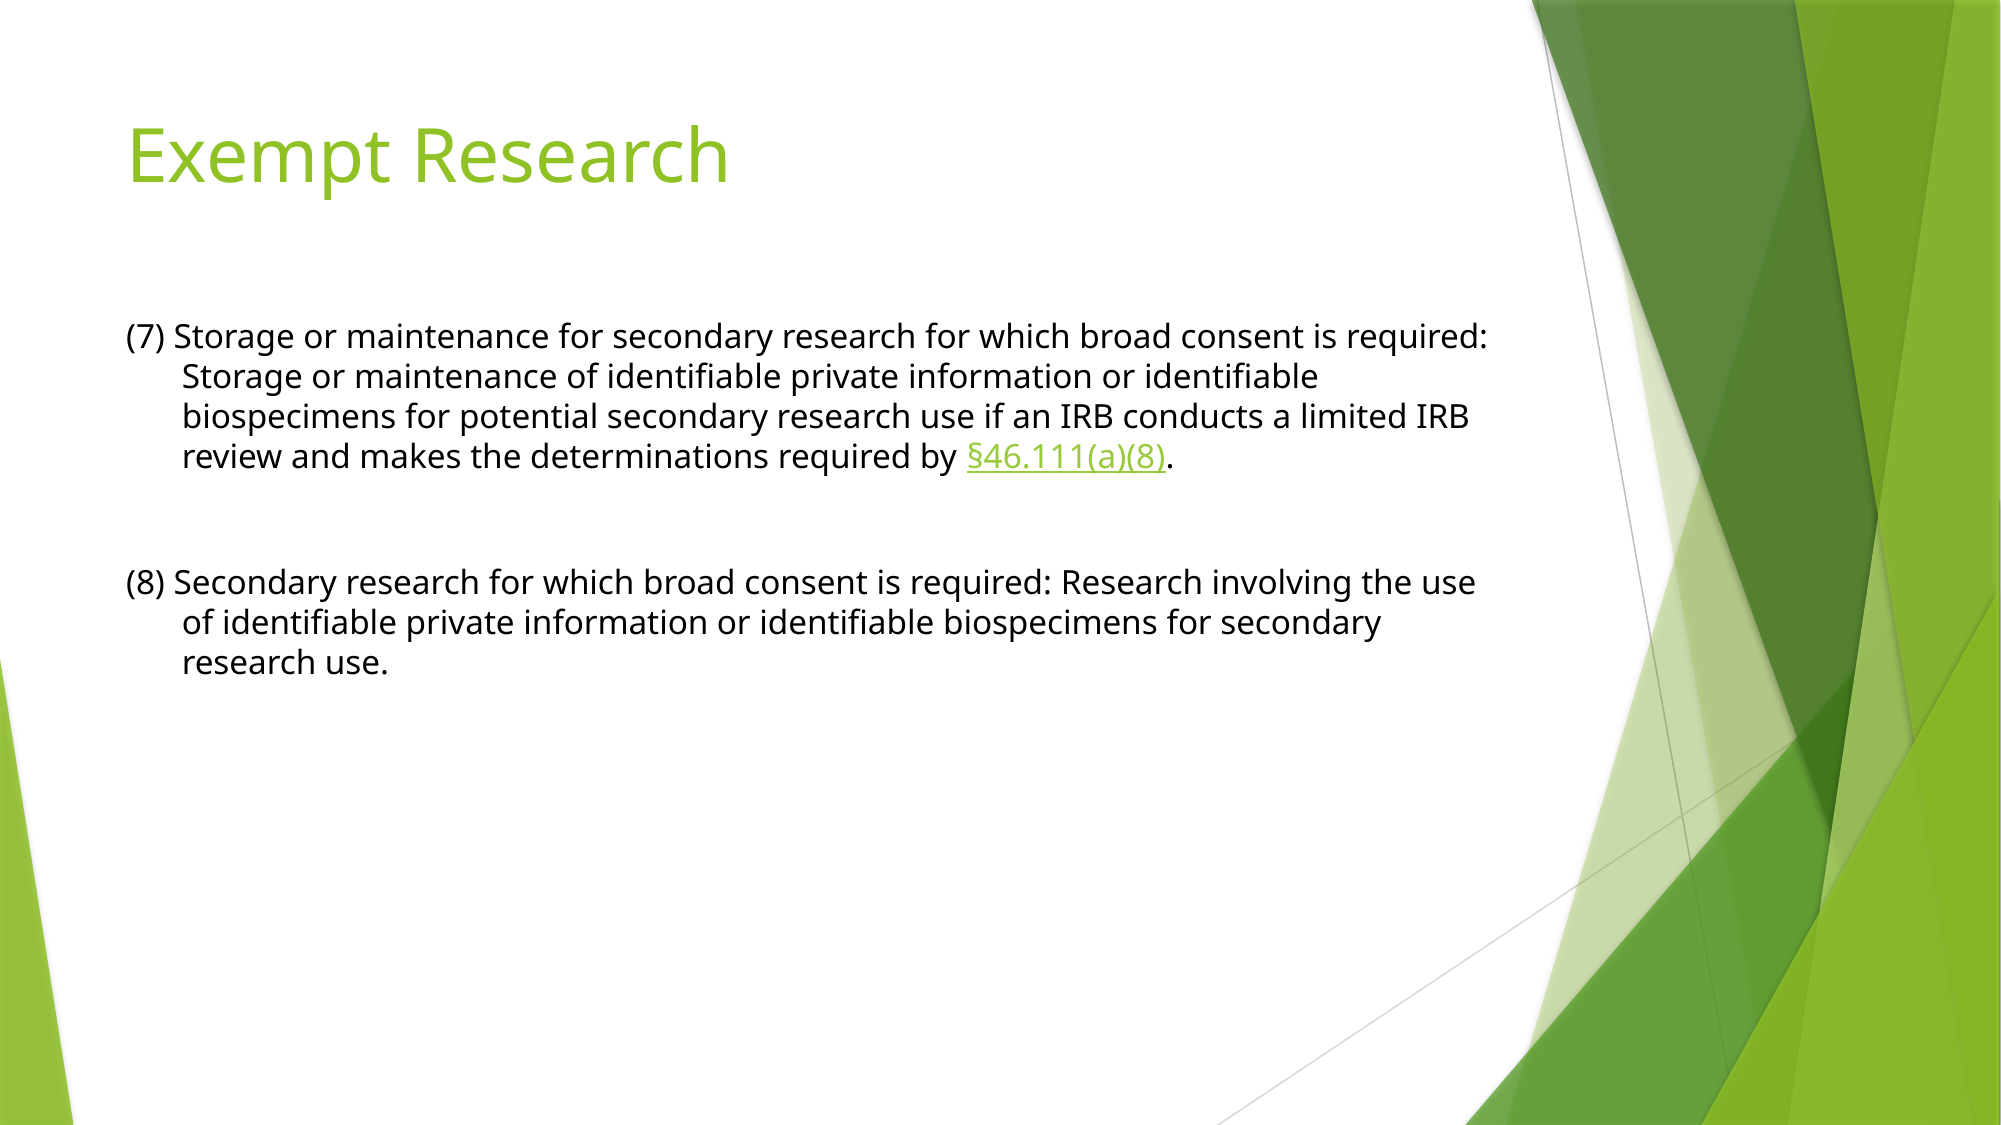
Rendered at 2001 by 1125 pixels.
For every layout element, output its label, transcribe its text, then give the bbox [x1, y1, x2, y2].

list (7) Storage or maintenance for secondary research for which broad consent is required: Storage or maintenance of identifiable private information or identifiable biospecimens for potential secondary research use if an IRB conducts a limited IRB review and makes the determinations required by §46.111(a)(8). (8) Secondary research for which broad consent is required: Research involving the use of identifiable private information or identifiable biospecimens for secondary research use. [111, 186, 1522, 992]
title Exempt Research [111, 99, 1522, 186]
